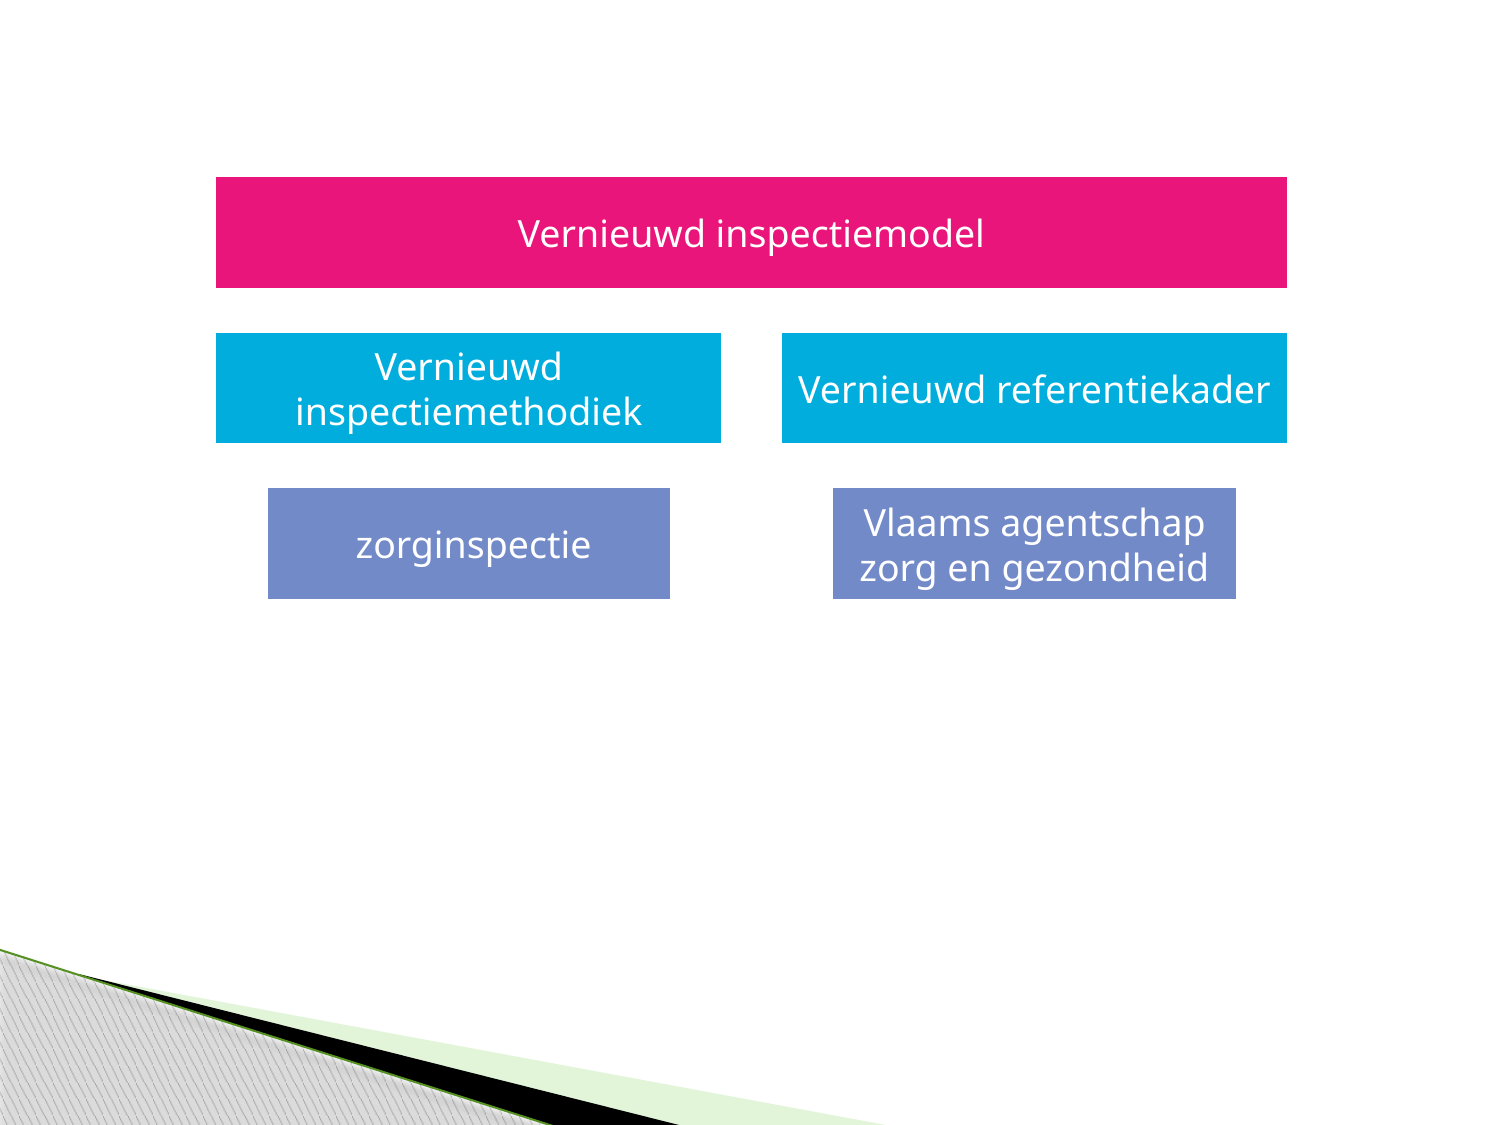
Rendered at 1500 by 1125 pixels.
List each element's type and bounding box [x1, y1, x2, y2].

list [76, 172, 1427, 916]
